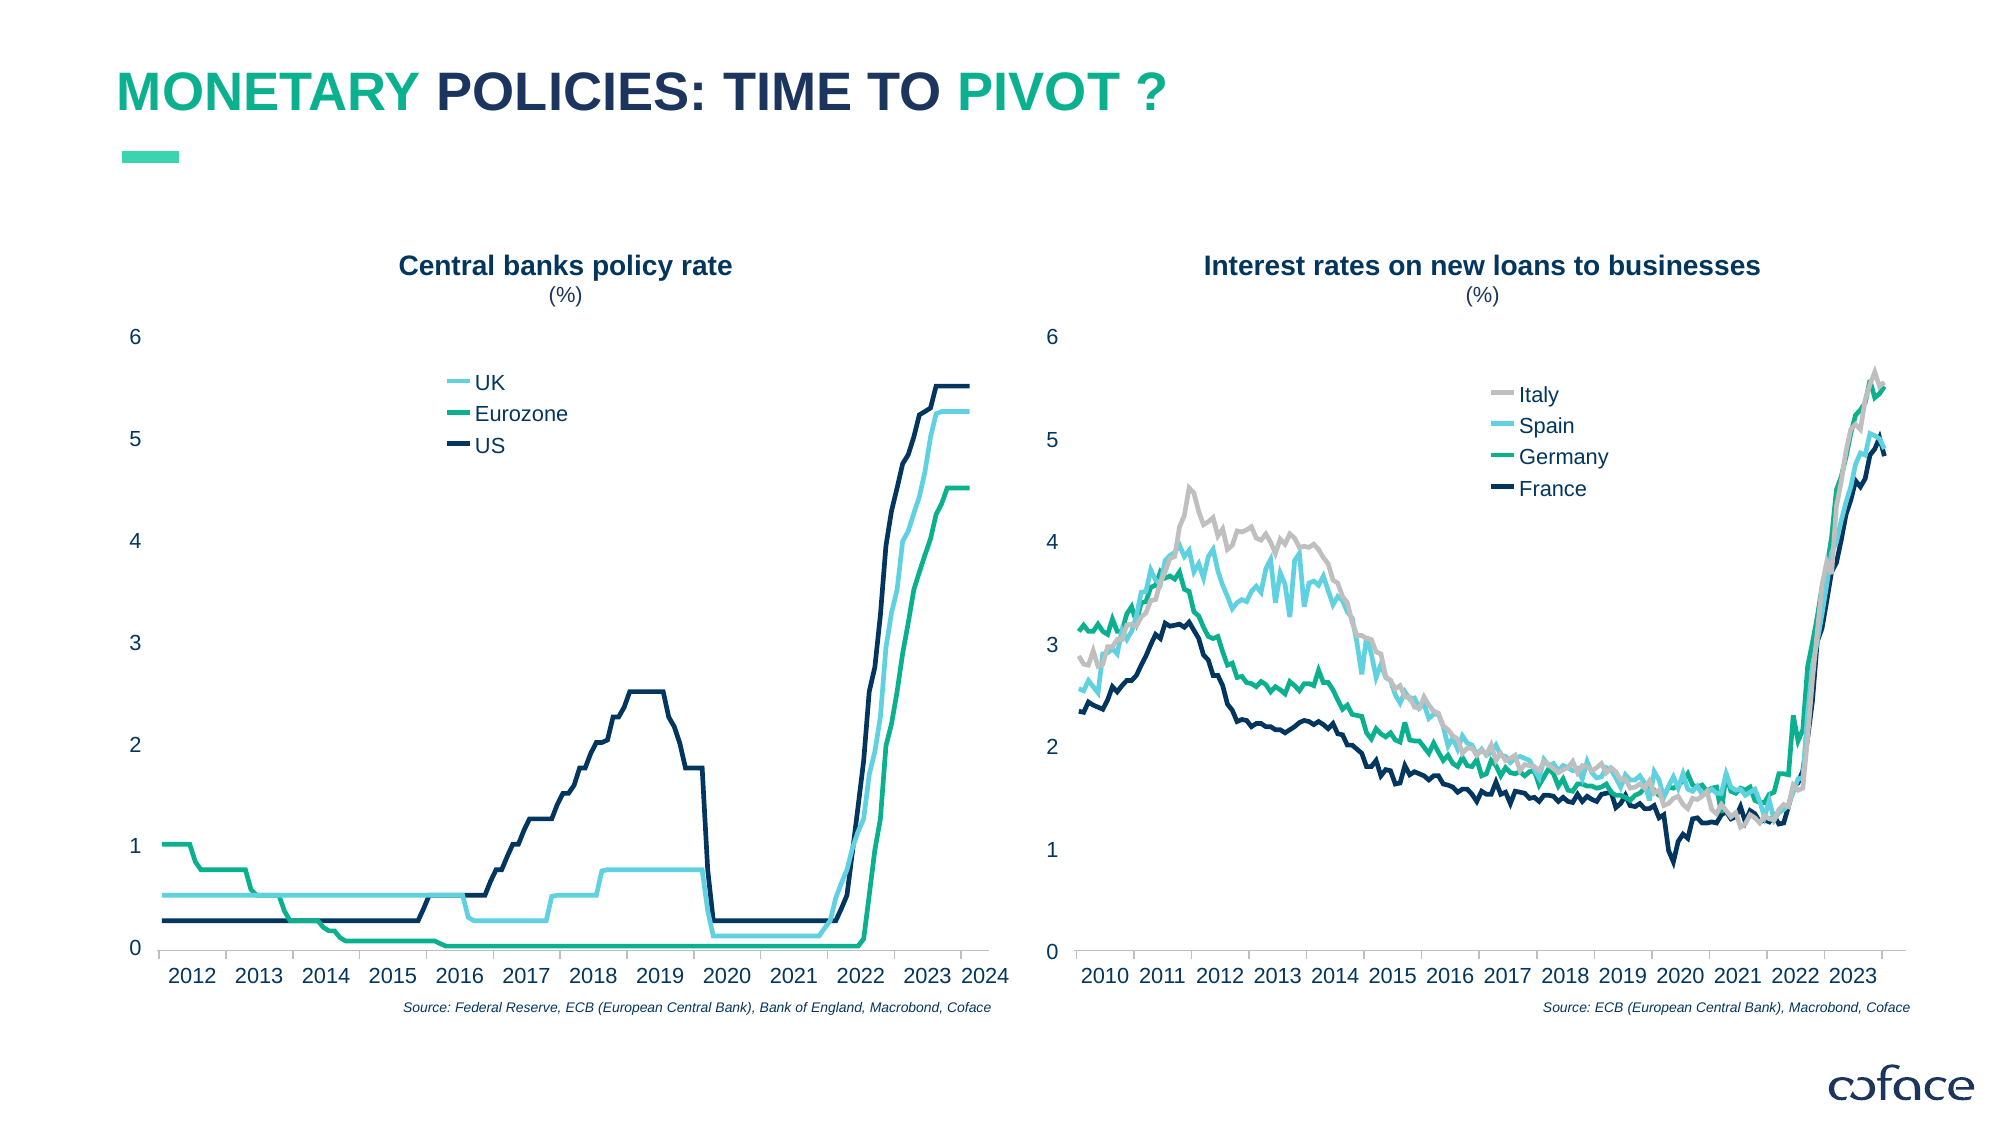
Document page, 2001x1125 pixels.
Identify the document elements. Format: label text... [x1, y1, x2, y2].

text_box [1033, 233, 1932, 1032]
title Monetary policies: time to pivot ? [116, 56, 1858, 131]
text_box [116, 233, 1015, 1032]
